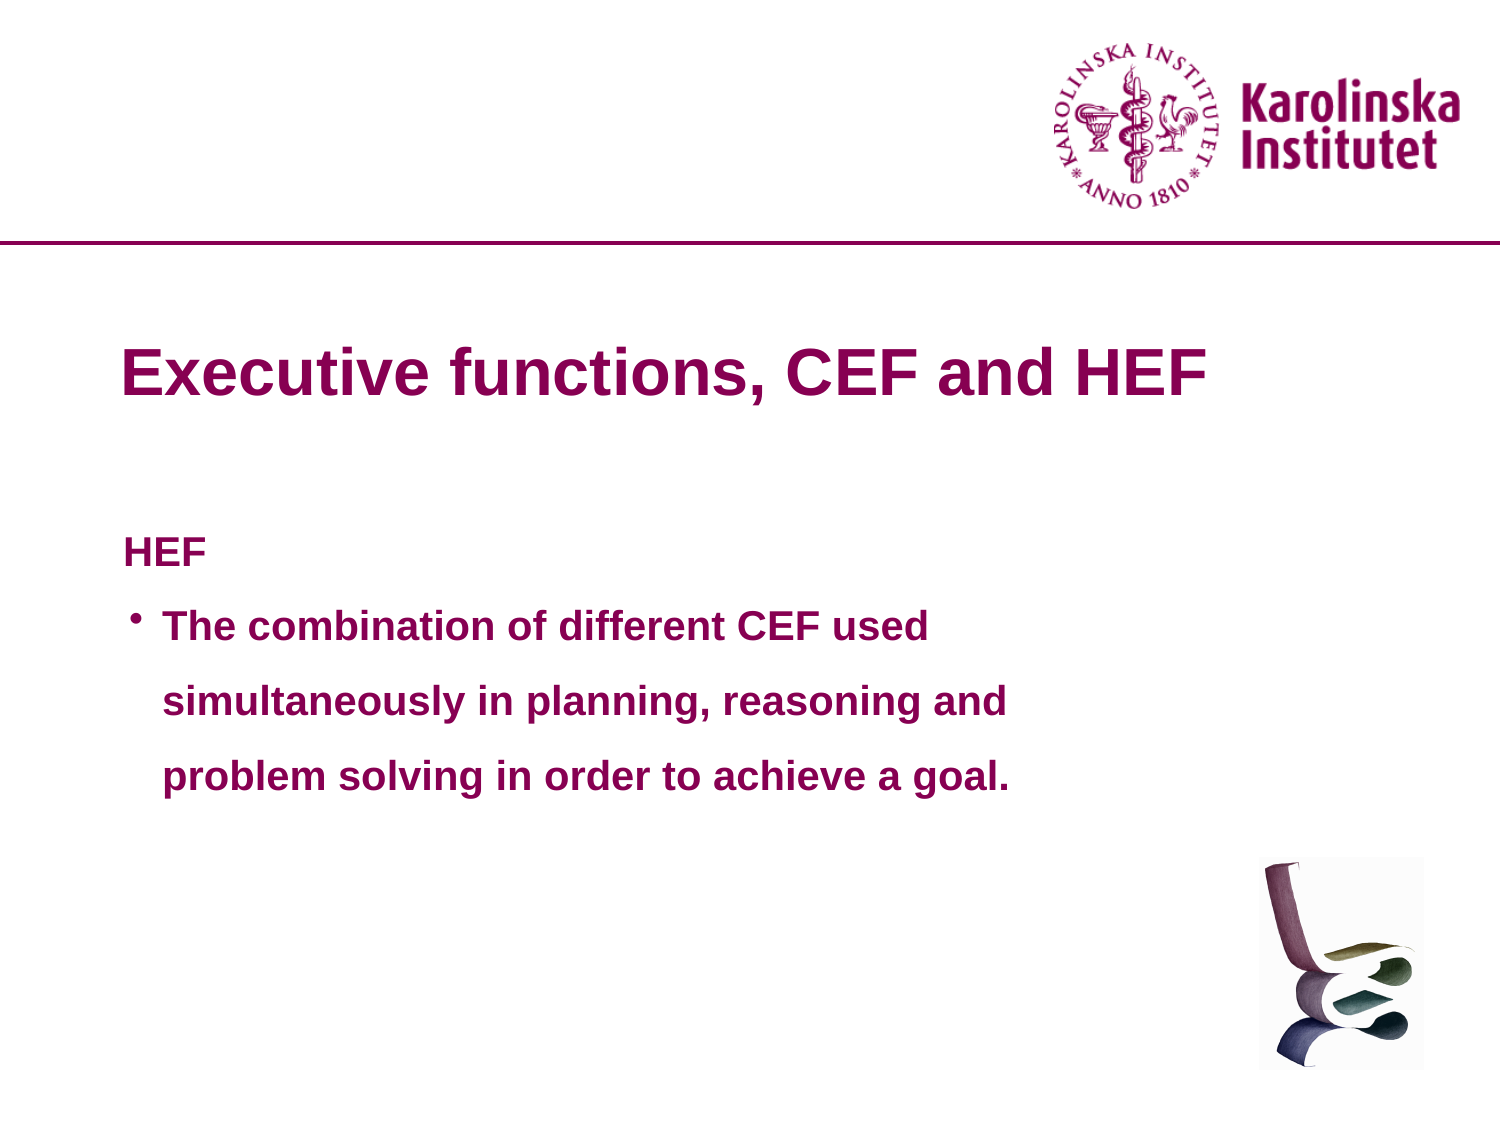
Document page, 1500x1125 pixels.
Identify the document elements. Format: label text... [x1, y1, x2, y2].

text_box HEF [115, 492, 215, 583]
picture [1054, 43, 1460, 209]
list The combination of different CEF used simultaneously in planning, reasoning and problem solving in order to achieve a goal. [121, 565, 1186, 927]
title Executive functions, CEF and HEF [111, 274, 1388, 463]
picture [1259, 857, 1424, 1070]
